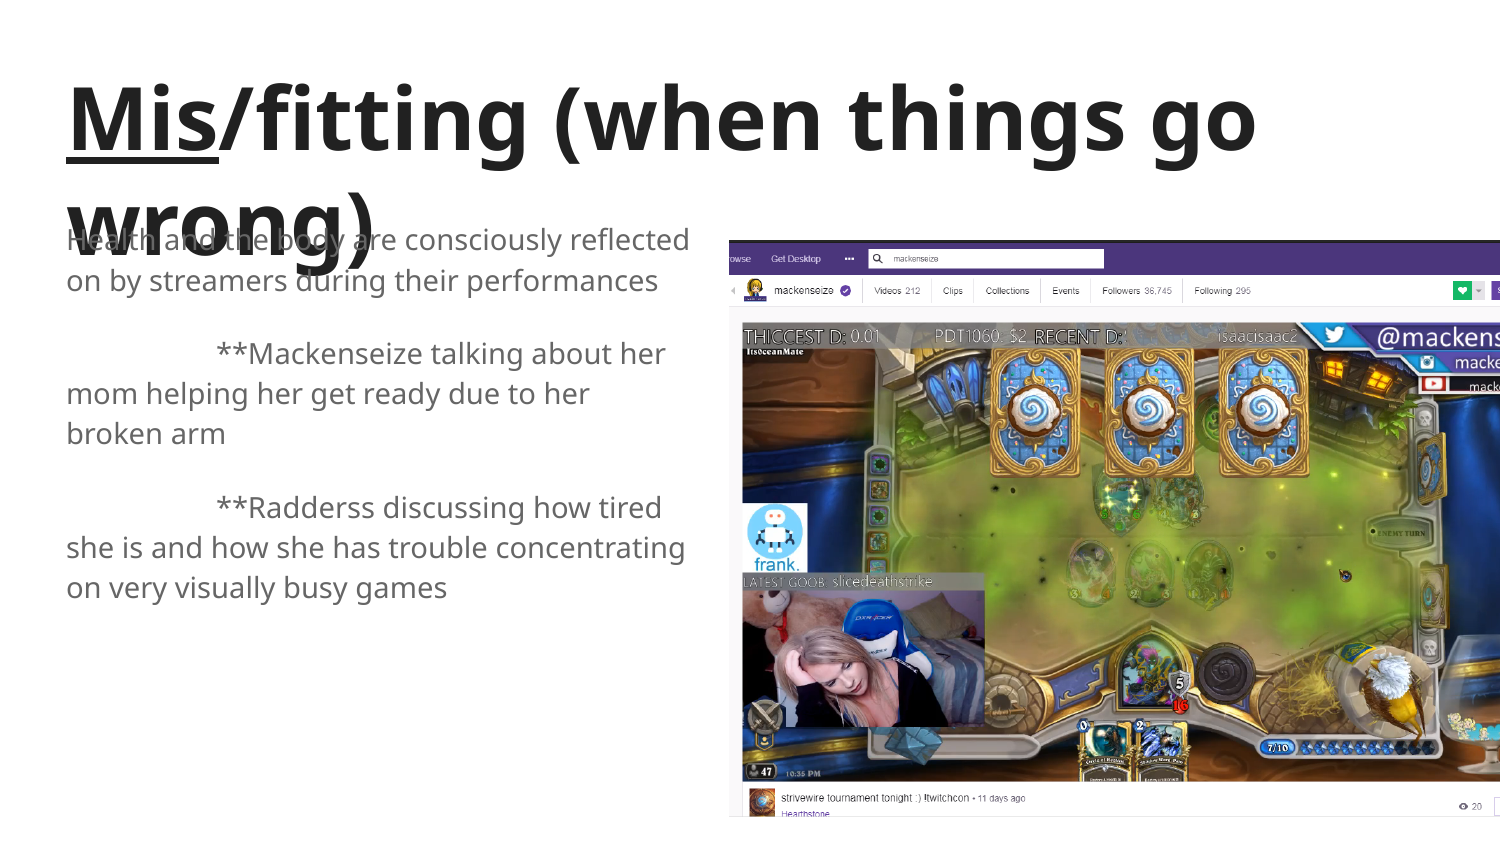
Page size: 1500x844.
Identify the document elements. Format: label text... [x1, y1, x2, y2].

title Mis/fitting (when things go wrong) [51, 48, 1449, 180]
list Health and the body are consciously reflected on by streamers during their performances **Mackenseize talking about her mom helping her get ready due to her broken arm **Radderss discussing how tired she is and how she has trouble concentrating on very visually busy games [51, 201, 708, 750]
picture [728, 240, 1500, 817]
